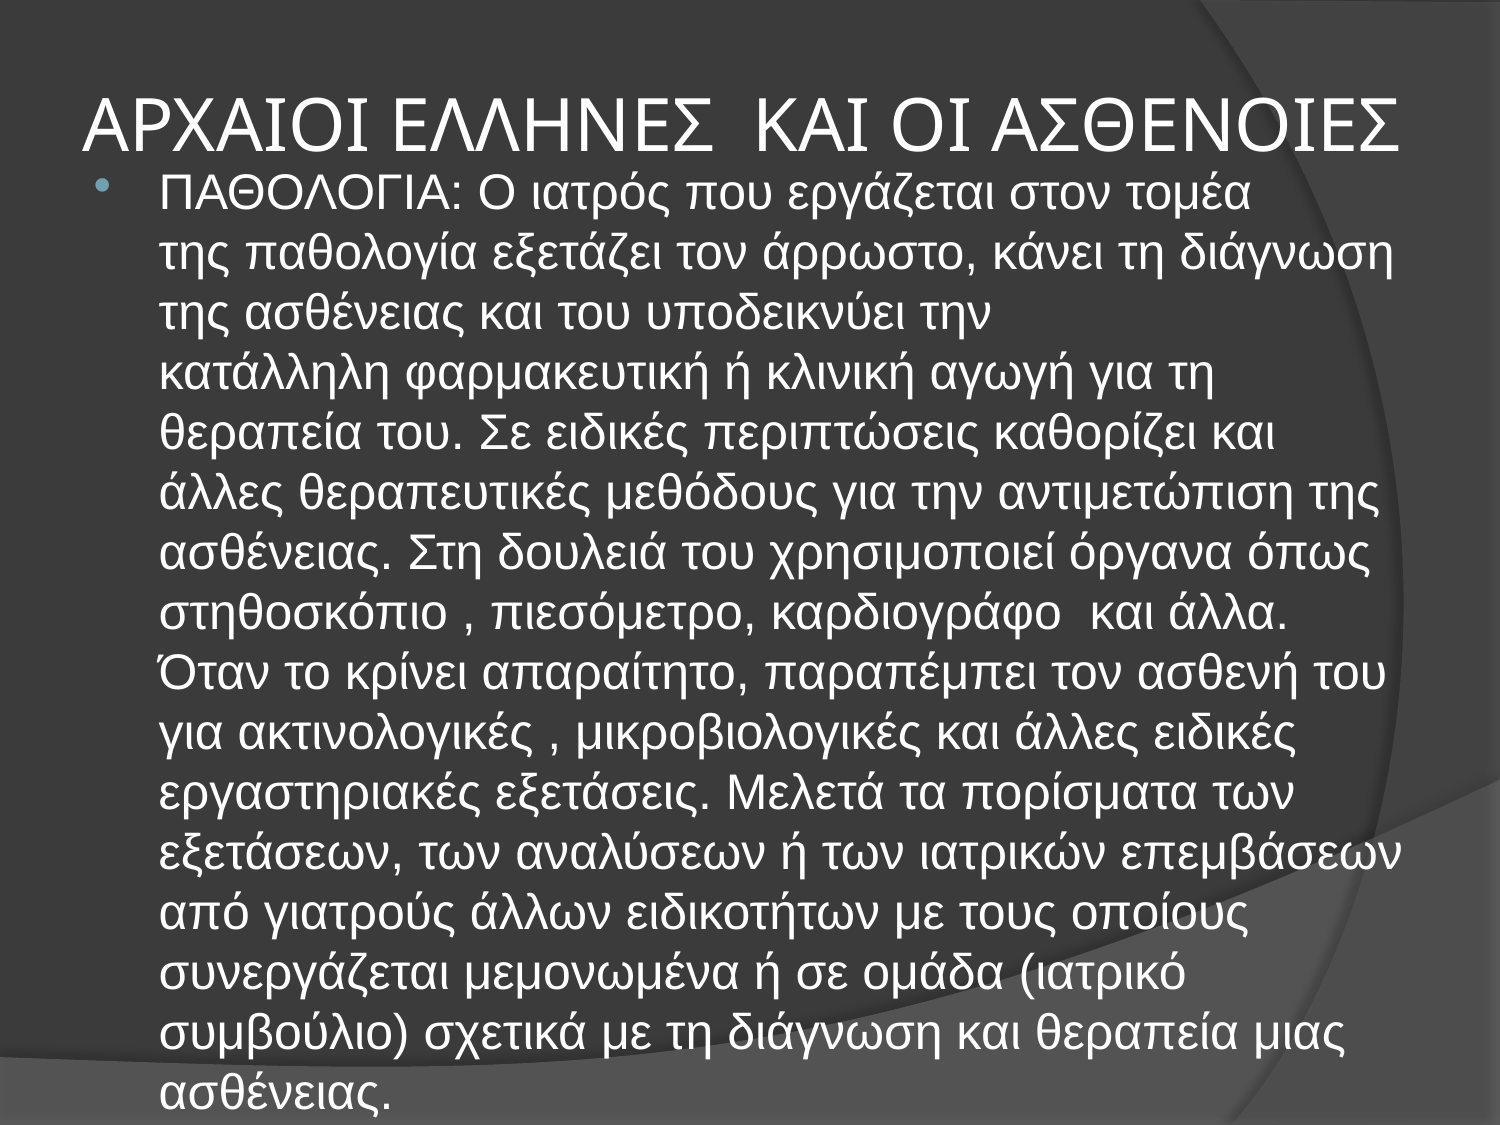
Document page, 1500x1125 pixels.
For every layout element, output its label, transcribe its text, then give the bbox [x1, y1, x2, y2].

list ΠΑΘΟΛΟΓΙΑ: Ο ιατρός που εργάζεται στον τομέα της παθολογία εξετάζει τον άρρωστο, κάνει τη διάγνωση της ασθένειας και του υποδεικνύει την κατάλληλη φαρμακευτική ή κλινική αγωγή για τη θεραπεία του. Σε ειδικές περιπτώσεις καθορίζει και άλλες θεραπευτικές μεθόδους για την αντιμετώπιση της ασθένειας. Στη δουλειά του χρησιμοποιεί όργανα όπως στηθοσκόπιο , πιεσόμετρο, καρδιογράφο και άλλα. Όταν το κρίνει απαραίτητο, παραπέμπει τον ασθενή του για ακτινολογικές , μικροβιολογικές και άλλες ειδικές εργαστηριακές εξετάσεις. Μελετά τα πορίσματα των εξετάσεων, των αναλύσεων ή των ιατρικών επεμβάσεων από γιατρούς άλλων ειδικοτήτων με τους οποίους συνεργάζεται μεμονωμένα ή σε ομάδα (ιατρικό συμβούλιο) σχετικά με τη διάγνωση και θεραπεία μιας ασθένειας. [75, 152, 1425, 1125]
title ΑΡΧΑΙΟΙ ΕΛΛΗΝΕΣ ΚΑΙ ΟΙ ΑΣΘΕΝΟΙΕΣ [75, 45, 1425, 152]
